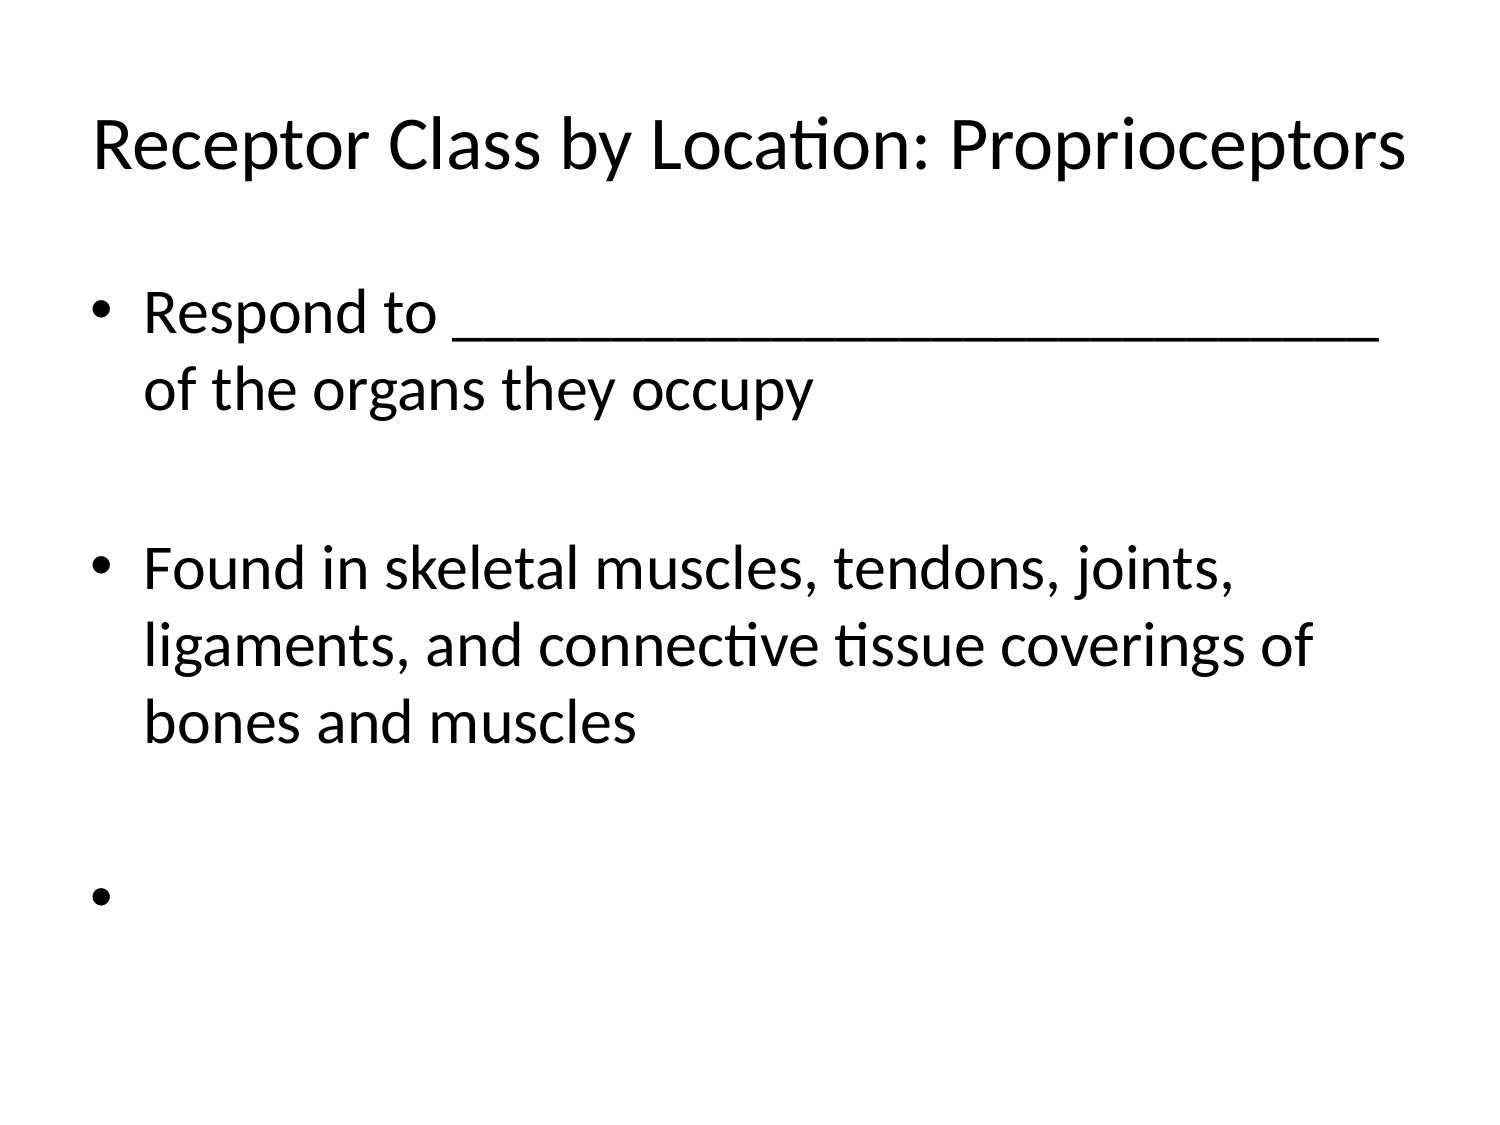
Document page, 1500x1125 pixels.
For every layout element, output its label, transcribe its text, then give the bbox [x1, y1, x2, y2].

title Receptor Class by Location: Proprioceptors [75, 45, 1425, 233]
list Respond to _____________________________ of the organs they occupy Found in skeletal muscles, tendons, joints, ligaments, and connective tissue coverings of bones and muscles [75, 262, 1425, 1005]
